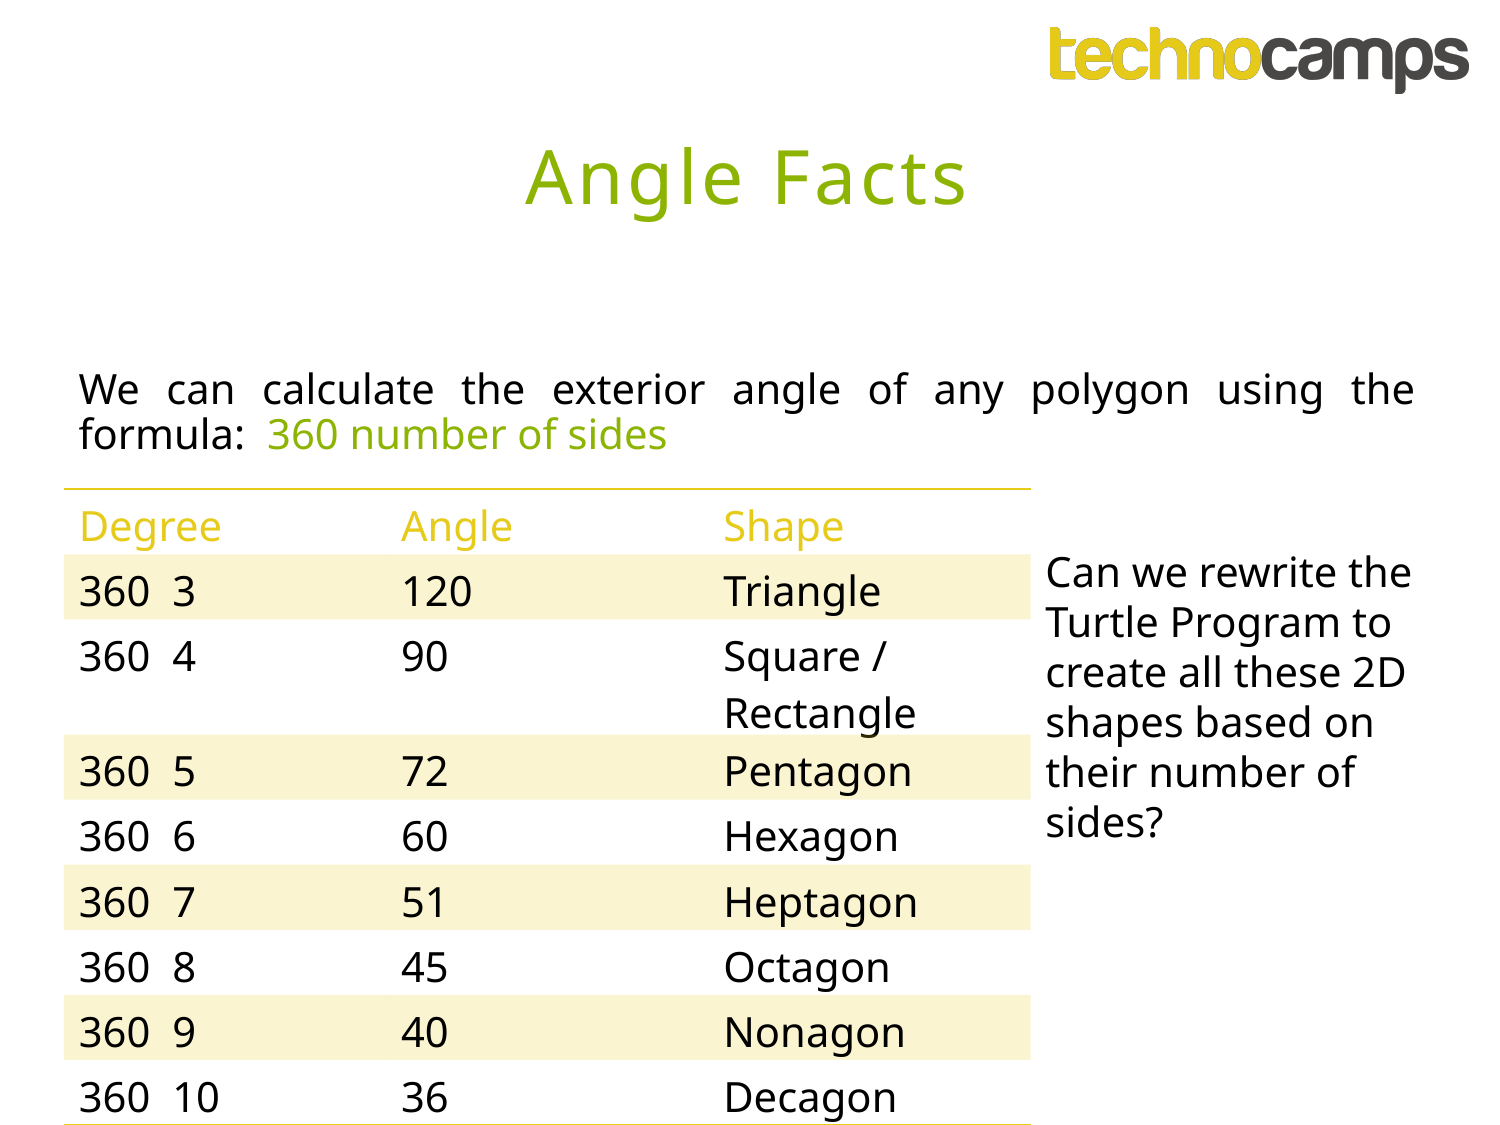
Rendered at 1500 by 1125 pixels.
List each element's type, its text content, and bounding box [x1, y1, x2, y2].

picture [1050, 27, 1469, 94]
list Angle Facts [24, 132, 1470, 339]
text_box Can we rewrite the Turtle Program to create all these 2D shapes based on their number of sides? [1030, 538, 1470, 854]
